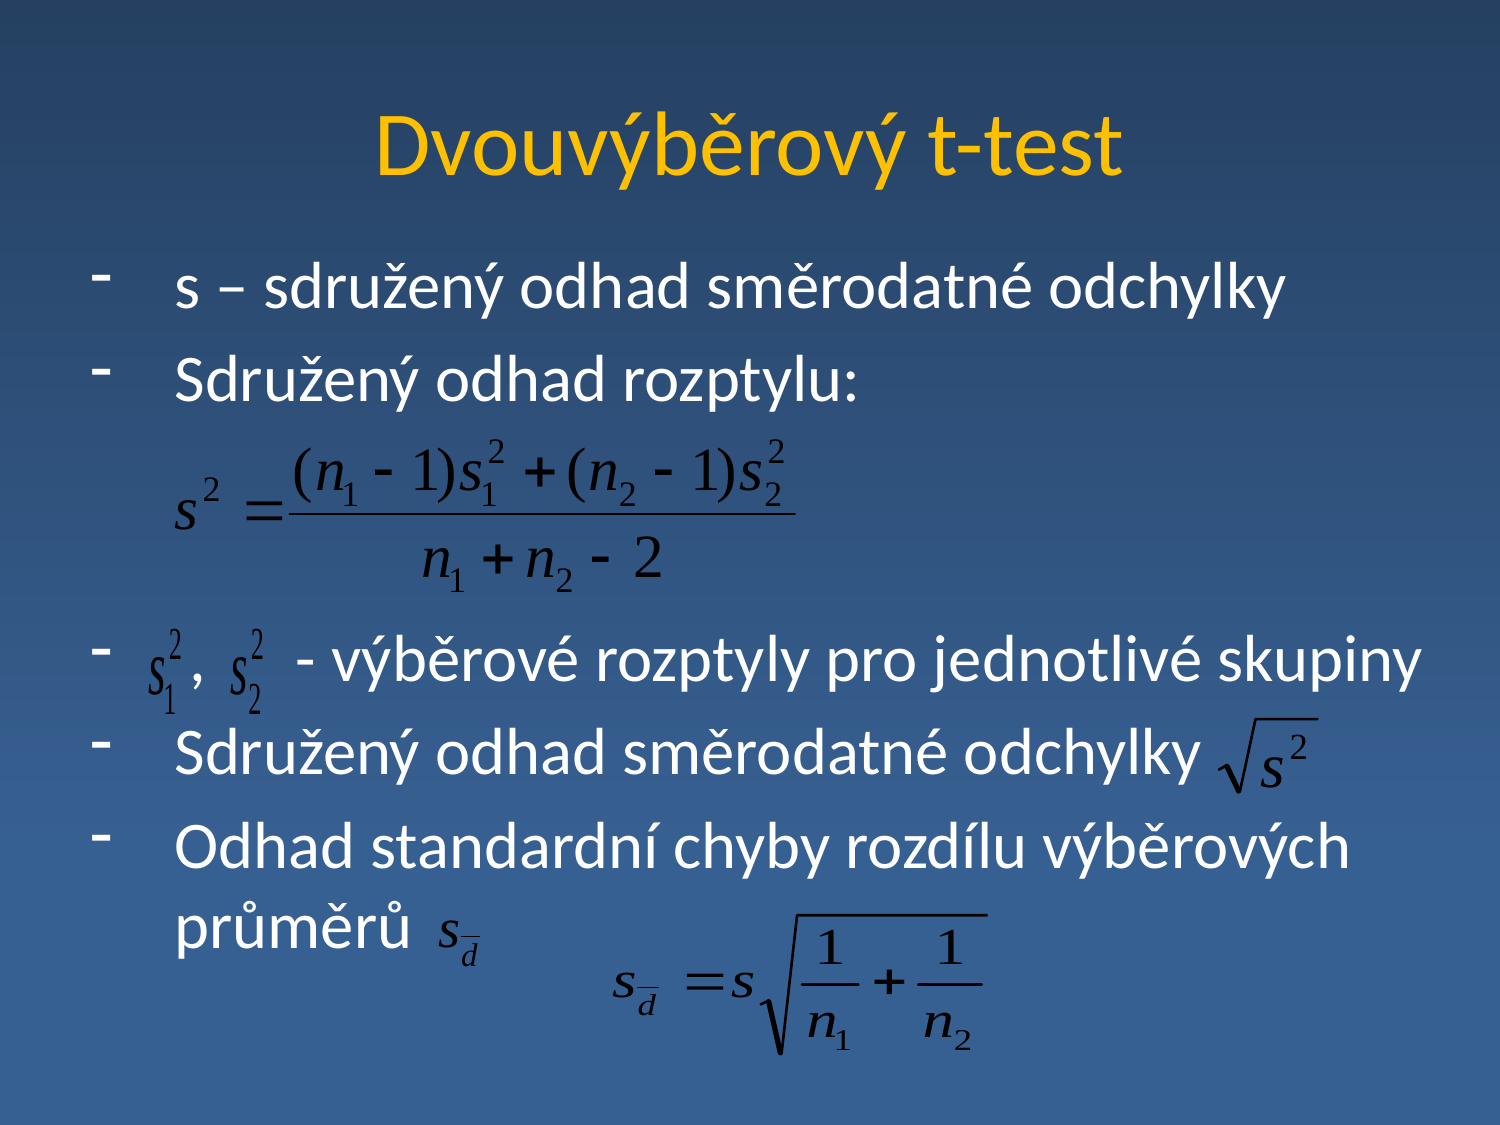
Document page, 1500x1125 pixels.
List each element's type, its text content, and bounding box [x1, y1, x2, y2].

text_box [601, 902, 1001, 1067]
list s – sdružený odhad směrodatné odchylky Sdružený odhad rozptylu: , - výběrové rozptyly pro jednotlivé skupiny Sdružený odhad směrodatné odchylky Odhad standardní chyby rozdílu výběrových průměrů [74, 234, 1500, 1091]
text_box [222, 609, 272, 728]
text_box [140, 609, 190, 728]
title Dvouvýběrový t-test [75, 45, 1425, 233]
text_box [163, 421, 809, 607]
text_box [428, 890, 491, 981]
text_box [1206, 702, 1329, 809]
